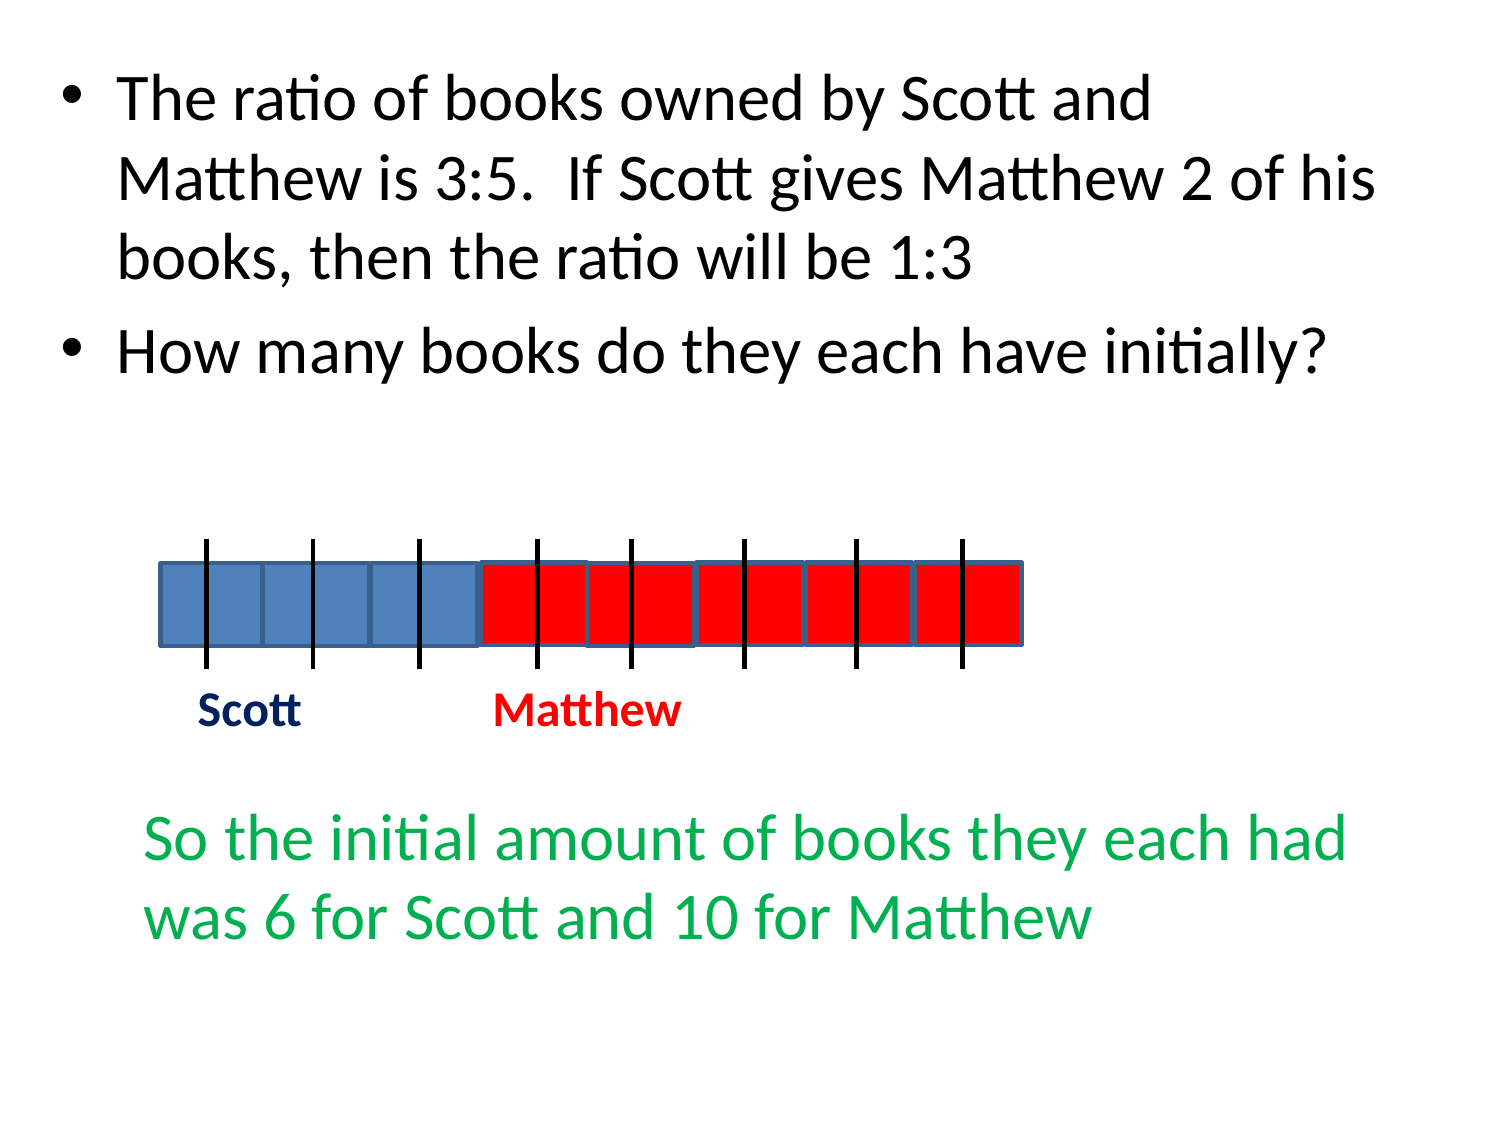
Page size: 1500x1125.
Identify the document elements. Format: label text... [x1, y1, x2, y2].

text_box [541, 560, 589, 647]
text_box So the initial amount of books they each had was 6 for Scott and 10 for Matthew [128, 786, 1436, 961]
text_box [804, 560, 851, 647]
text_box [913, 560, 958, 647]
text_box [749, 560, 804, 647]
text_box [637, 561, 696, 648]
text_box [966, 560, 1024, 647]
text_box [479, 560, 533, 647]
text_box [694, 560, 739, 647]
text_box Matthew [477, 668, 738, 744]
text_box [860, 560, 913, 647]
text_box [369, 561, 414, 648]
text_box [585, 561, 627, 648]
list The ratio of books owned by Scott and Matthew is 3:5. If Scott gives Matthew 2 of his books, then the ratio will be 1:3 How many books do they each have initially? [45, 45, 1396, 464]
text_box [260, 561, 308, 648]
text_box [158, 561, 202, 648]
text_box [318, 561, 369, 648]
text_box [212, 561, 260, 648]
text_box Scott [182, 668, 443, 744]
text_box [424, 561, 480, 648]
